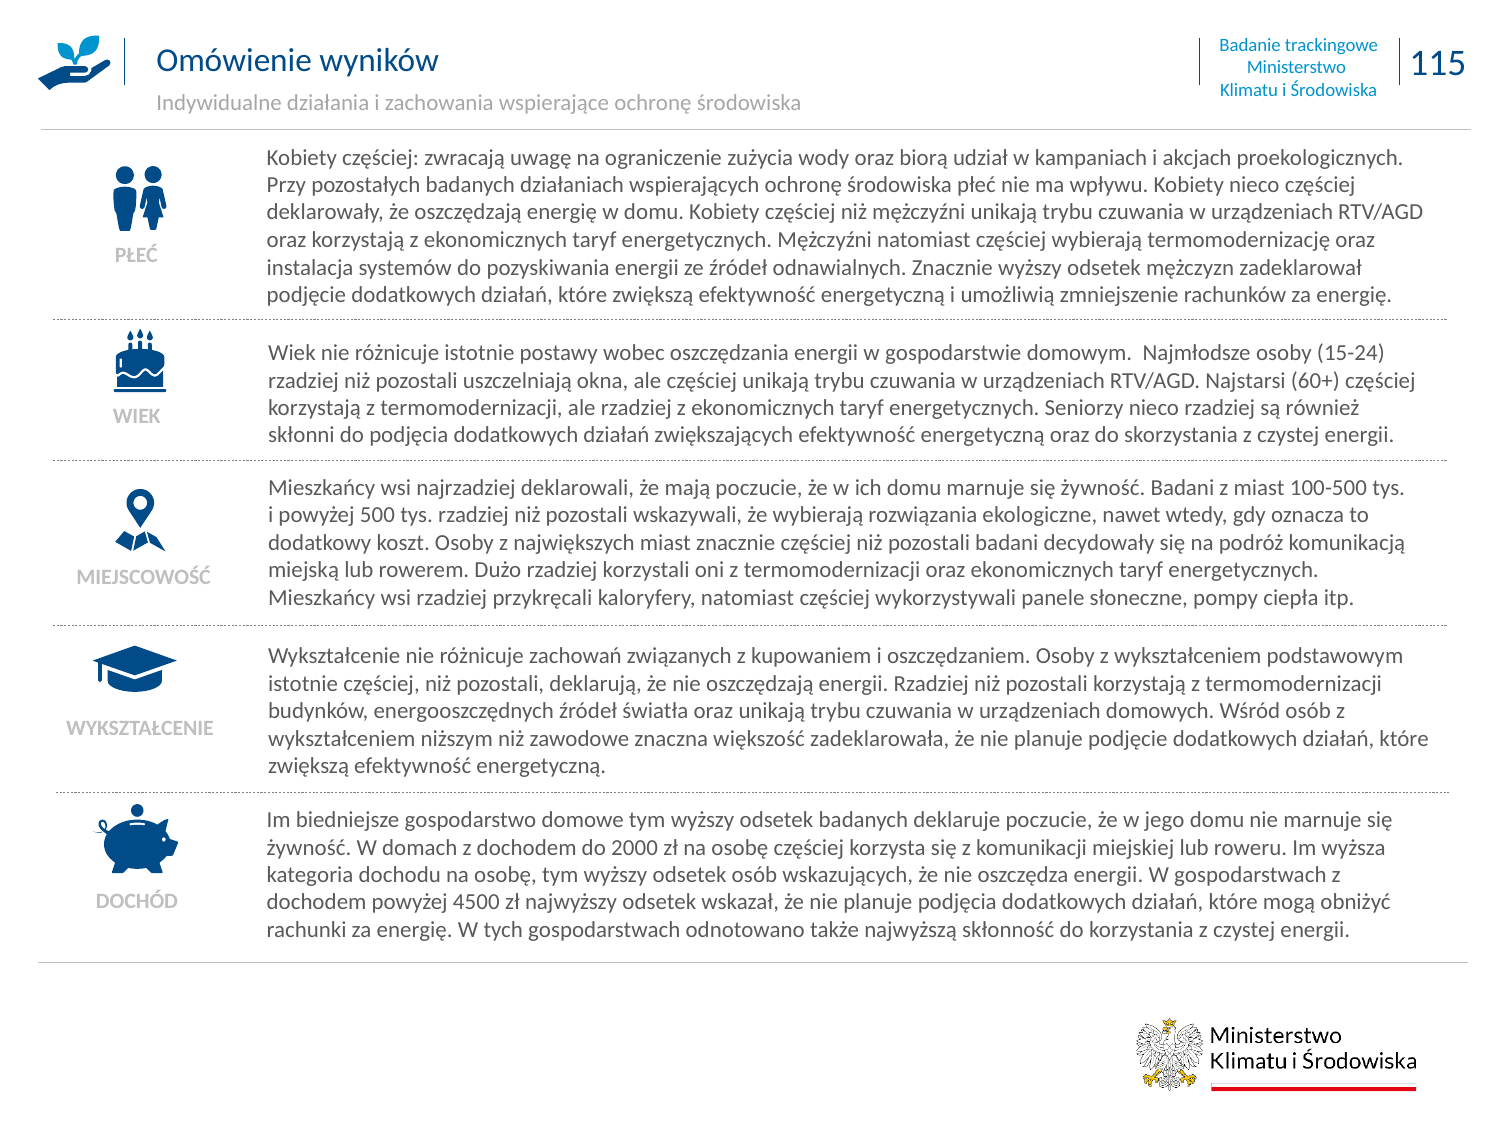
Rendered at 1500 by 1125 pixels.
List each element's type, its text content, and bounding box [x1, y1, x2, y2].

list Omówienie wyników [123, 30, 1199, 92]
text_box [34, 22, 115, 103]
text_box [113, 328, 167, 393]
list Im biedniejsze gospodarstwo domowe tym wyższy odsetek badanych deklaruje poczucie, że w jego domu nie marnuje się żywność. W domach z dochodem do 2000 zł na osobę częściej korzysta się z komunikacji miejskiej lub roweru. Im wyższa kategoria dochodu na osobę, tym wyższy odsetek osób wskazujących, że nie oszczędza energii. W gospodarstwach z dochodem powyżej 4500 zł najwyższy odsetek wskazał, że nie planuje podjęcia dodatkowych działań, które mogą obniżyć rachunki za energię. W tych gospodarstwach odnotowano także najwyższą skłonność do korzystania z czystej energii. [251, 797, 1415, 965]
text_box WYKSZTAŁCENIE [21, 705, 259, 747]
list Mieszkańcy wsi najrzadziej deklarowali, że mają poczucie, że w ich domu marnuje się żywność. Badani z miast 100-500 tys. i powyżej 500 tys. rzadziej niż pozostali wskazywali, że wybierają rozwiązania ekologiczne, nawet wtedy, gdy oznacza to dodatkowy koszt. Osoby z największych miast znacznie częściej niż pozostali badani decydowały się na podróż komunikacją miejską lub rowerem. Dużo rzadziej korzystali oni z termomodernizacji oraz ekonomicznych taryf energetycznych. Mieszkańcy wsi rzadziej przykręcali kaloryfery, natomiast częściej wykorzystywali panele słoneczne, pompy ciepła itp. [253, 465, 1447, 596]
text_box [92, 645, 178, 693]
text_box DOCHÓD [62, 879, 212, 921]
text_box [93, 803, 179, 874]
text_box MIEJSCOWOŚĆ [35, 555, 253, 597]
text_box WIEK [84, 394, 190, 436]
list Wykształcenie nie różnicuje zachowań związanych z kupowaniem i oszczędzaniem. Osoby z wykształceniem podstawowym istotnie częściej, niż pozostali, deklarują, że nie oszczędzają energii. Rzadziej niż pozostali korzystają z termomodernizacji budynków, energooszczędnych źródeł światła oraz unikają trybu czuwania w urządzeniach domowych. Wśród osób z wykształceniem niższym niż zawodowe znaczna większość zadeklarowała, że nie planuje podjęcie dodatkowych działań, które zwiększą efektywność energetyczną. [253, 633, 1447, 764]
list Indywidualne działania i zachowania wspierające ochronę środowiska [123, 80, 1197, 117]
list Kobiety częściej: zwracają uwagę na ograniczenie zużycia wody oraz biorą udział w kampaniach i akcjach proekologicznych. Przy pozostałych badanych działaniach wspierających ochronę środowiska płeć nie ma wpływu. Kobiety nieco częściej deklarowały, że oszczędzają energię w domu. Kobiety częściej niż mężczyźni unikają trybu czuwania w urządzeniach RTV/AGD oraz korzystają z ekonomicznych taryf energetycznych. Mężczyźni natomiast częściej wybierają termomodernizację oraz instalacja systemów do pozyskiwania energii ze źródeł odnawialnych. Znacznie wyższy odsetek mężczyzn zadeklarował podjęcie dodatkowych działań, które zwiększą efektywność energetyczną i umożliwią zmniejszenie rachunków za energię. [251, 134, 1446, 265]
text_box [114, 488, 166, 552]
picture [1119, 1001, 1434, 1108]
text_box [113, 165, 167, 232]
list Wiek nie różnicuje istotnie postawy wobec oszczędzania energii w gospodarstwie domowym. Najmłodsze osoby (15-24) rzadziej niż pozostali uszczelniają okna, ale częściej unikają trybu czuwania w urządzeniach RTV/AGD. Najstarsi (60+) częściej korzystają z termomodernizacji, ale rzadziej z ekonomicznych taryf energetycznych. Seniorzy nieco rzadziej są również skłonni do podjęcia dodatkowych działań zwiększających efektywność energetyczną oraz do skorzystania z czystej energii. [253, 330, 1447, 459]
text_box PŁEĆ [86, 233, 187, 275]
